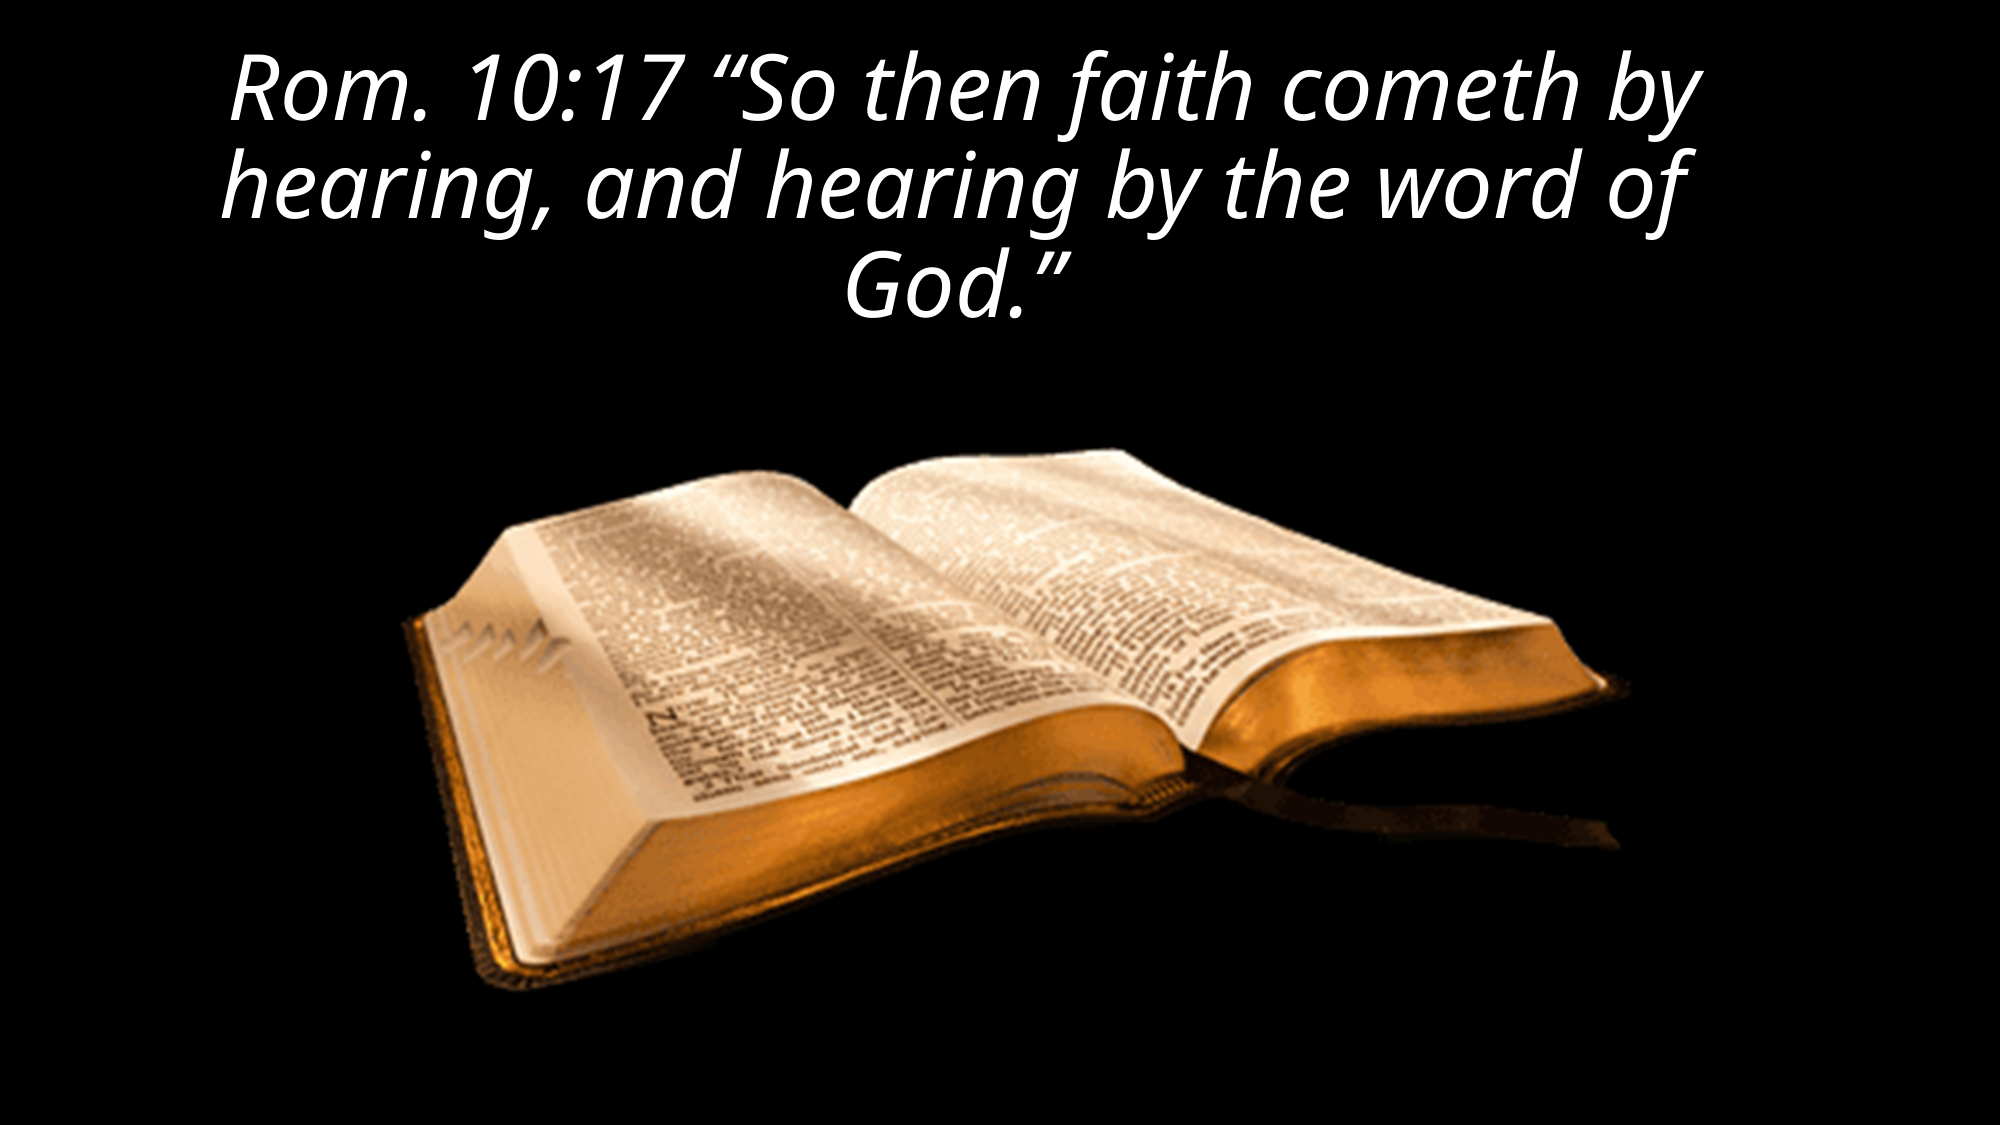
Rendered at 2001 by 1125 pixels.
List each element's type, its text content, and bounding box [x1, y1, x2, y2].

title Rom. 10:17 “So then faith cometh by hearing, and hearing by the word of God.” [90, 80, 1816, 298]
picture [398, 447, 1634, 998]
